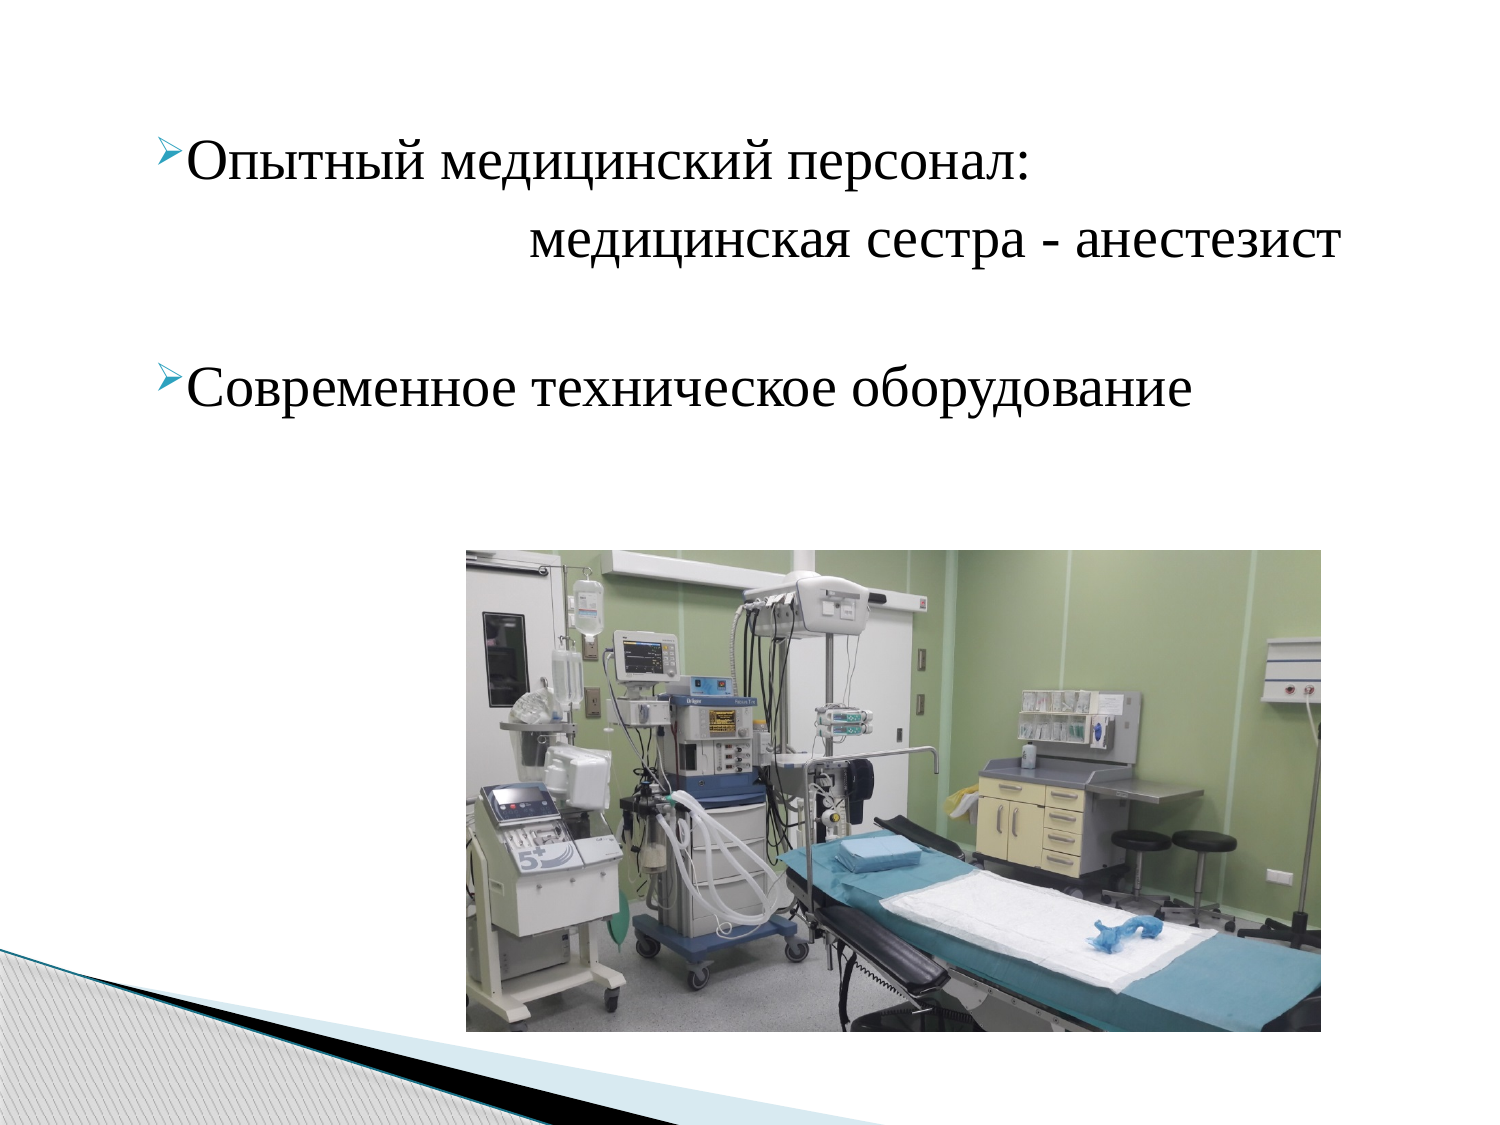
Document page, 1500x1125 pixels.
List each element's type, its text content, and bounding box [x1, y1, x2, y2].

list Опытный медицинский персонал: медицинская сестра - анестезист Современное техническое оборудование [64, 113, 1415, 622]
picture [466, 550, 1322, 1032]
